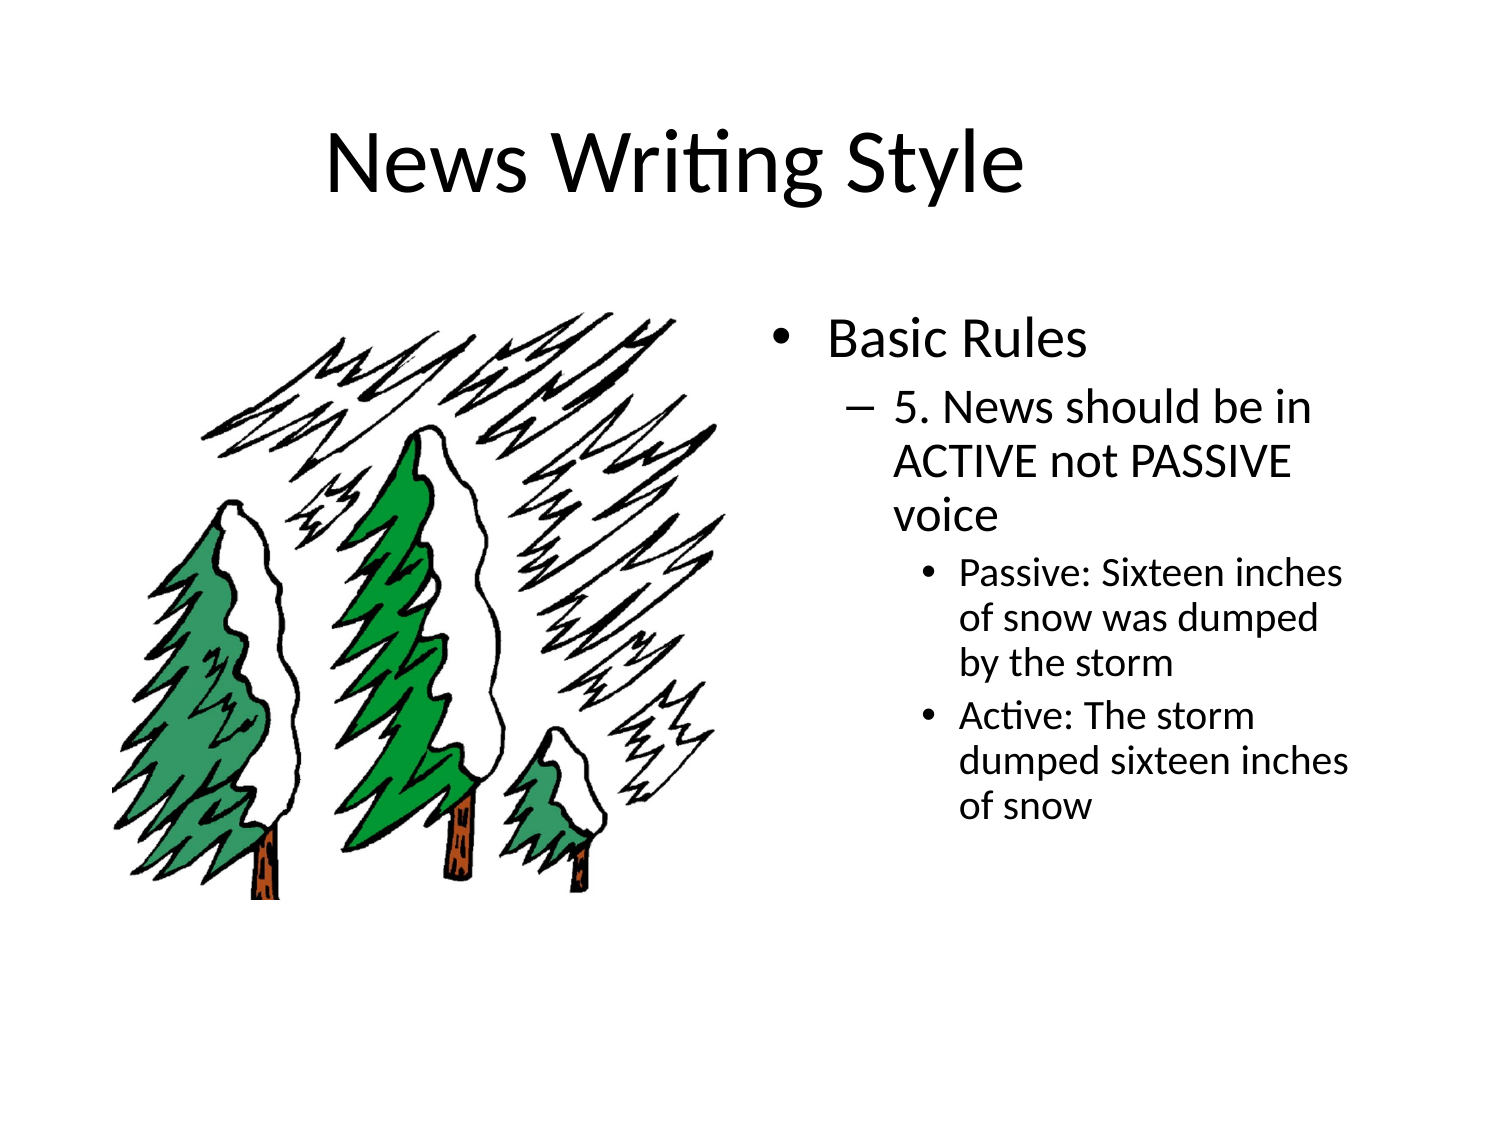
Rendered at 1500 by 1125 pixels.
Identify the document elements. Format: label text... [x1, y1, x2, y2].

title News Writing Style [112, 24, 1240, 288]
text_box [112, 300, 732, 900]
list Basic Rules 5. News should be in ACTIVE not PASSIVE voice Passive: Sixteen inches of snow was dumped by the storm Active: The storm dumped sixteen inches of snow [756, 299, 1375, 900]
